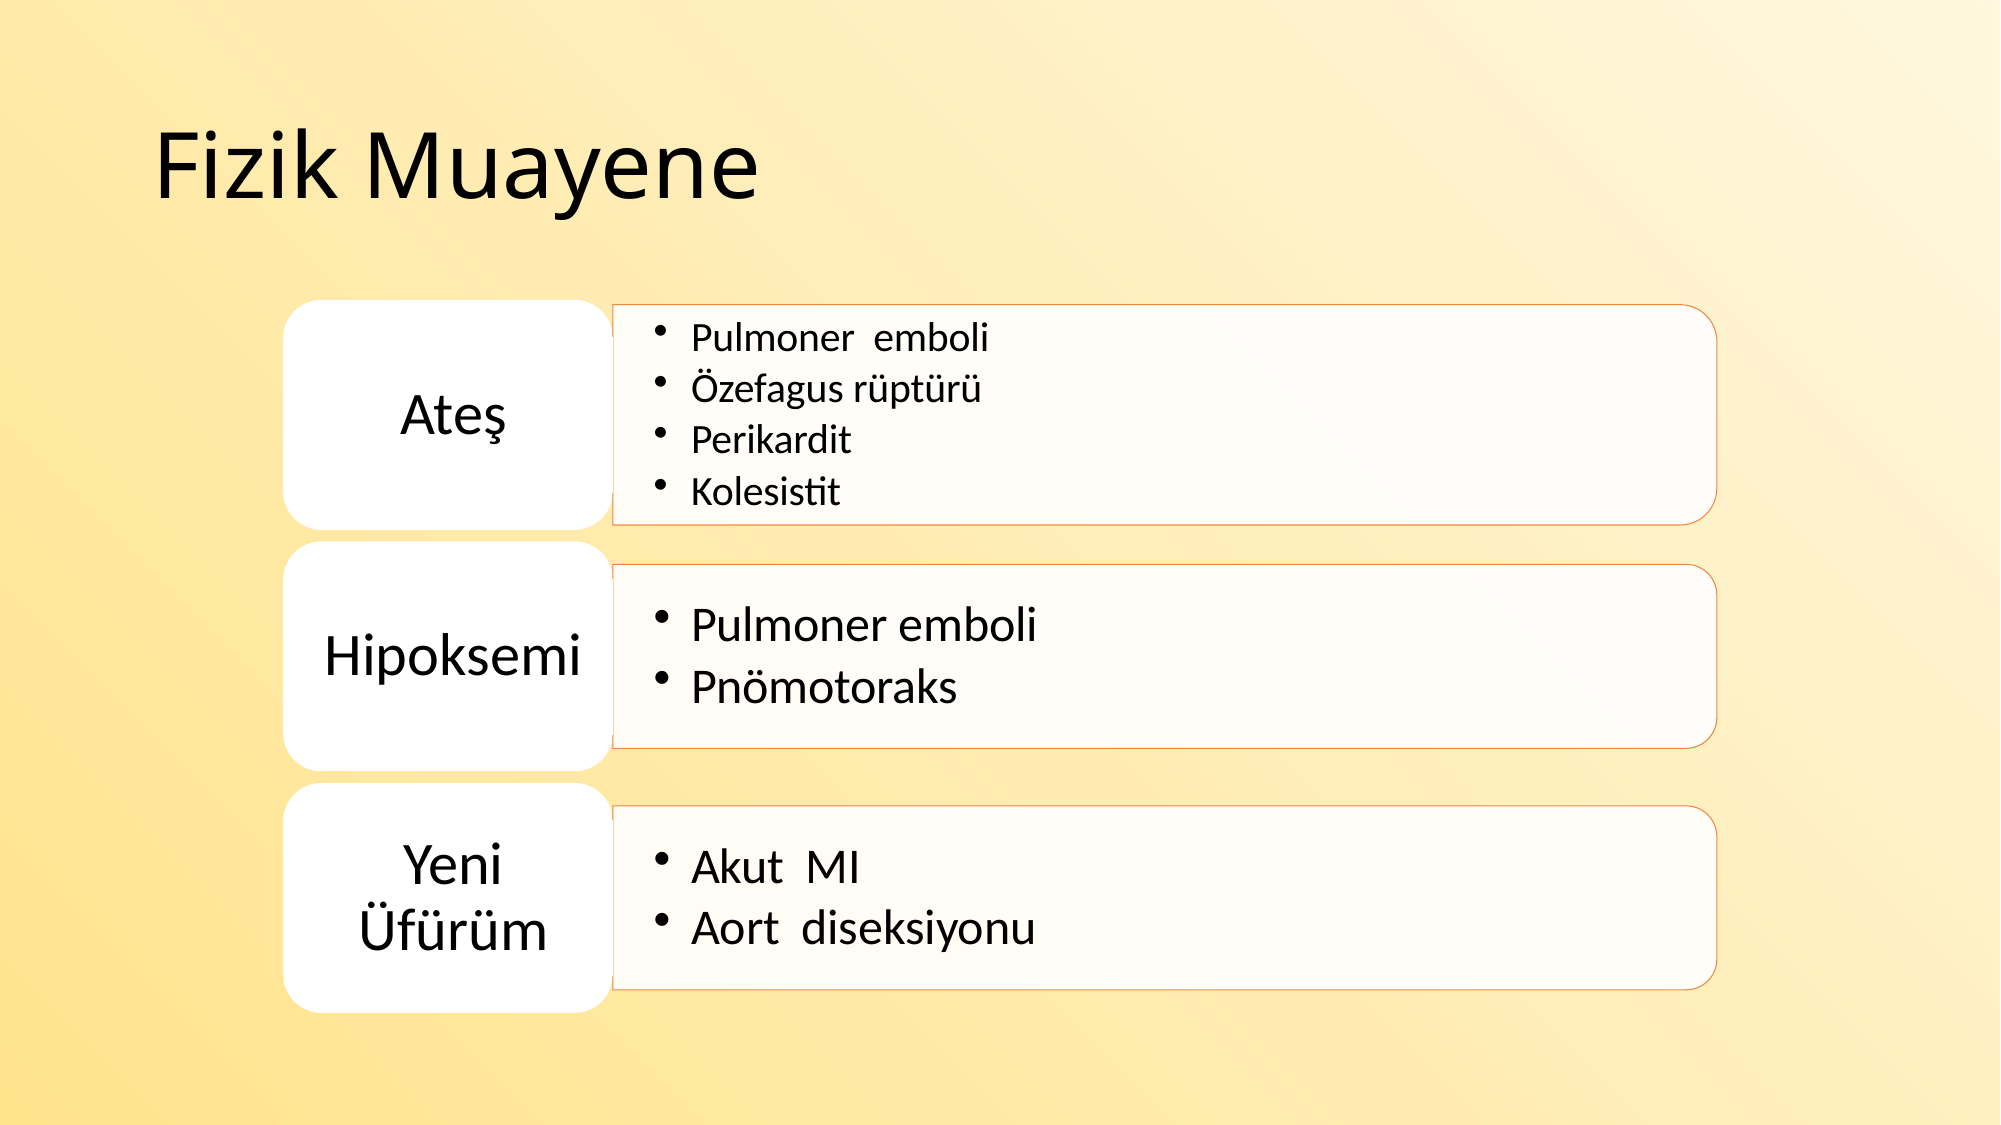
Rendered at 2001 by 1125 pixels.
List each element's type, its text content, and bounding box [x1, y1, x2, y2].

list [137, 299, 1863, 1014]
title Fizik Muayene [137, 59, 1863, 278]
